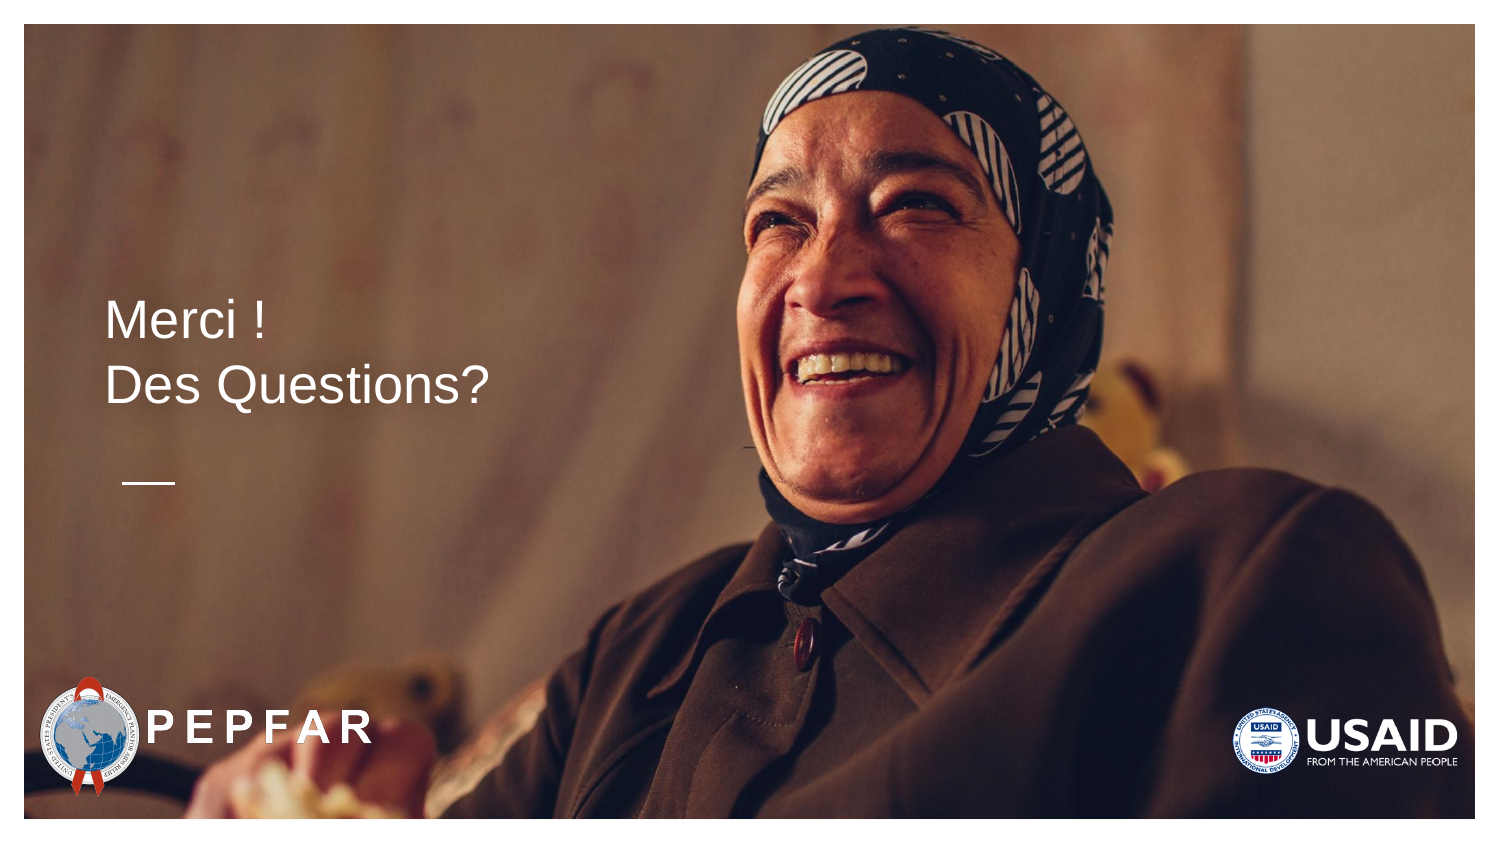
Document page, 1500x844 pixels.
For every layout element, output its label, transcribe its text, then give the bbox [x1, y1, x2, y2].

picture [24, 24, 1475, 819]
subtitle Merci ! Des Questions? [89, 277, 704, 474]
